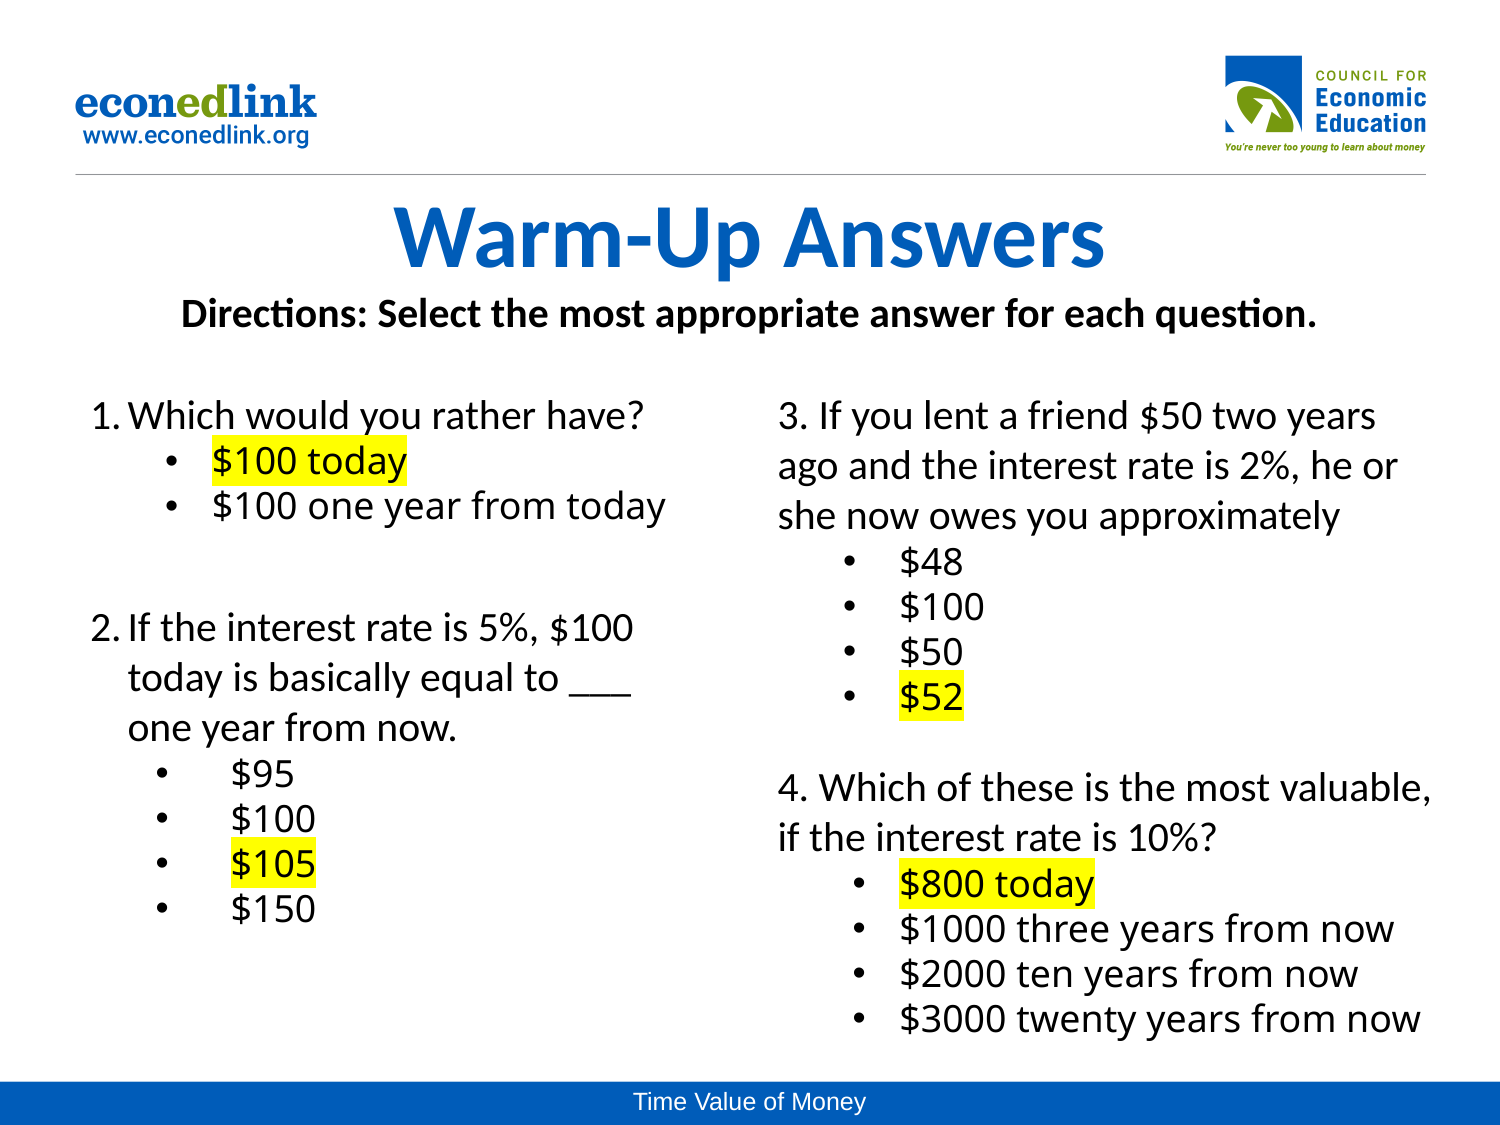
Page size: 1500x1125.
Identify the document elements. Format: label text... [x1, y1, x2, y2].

text_box 3. If you lent a friend $50 two years ago and the interest rate is 2%, he or she now owes you approximately $48 $100 $50 $52 4. Which of these is the most valuable, if the interest rate is 10%? $800 today $1000 three years from now $2000 ten years from now $3000 twenty years from now [762, 380, 1450, 1000]
list Which would you rather have? $100 today $100 one year from today If the interest rate is 5%, $100 today is basically equal to ___ one year from now. $95 $100 $105 $150 [74, 379, 713, 1001]
title Warm-Up Answers Directions: Select the most appropriate answer for each question. [74, 162, 1426, 351]
picture [0, 0, 1500, 1125]
